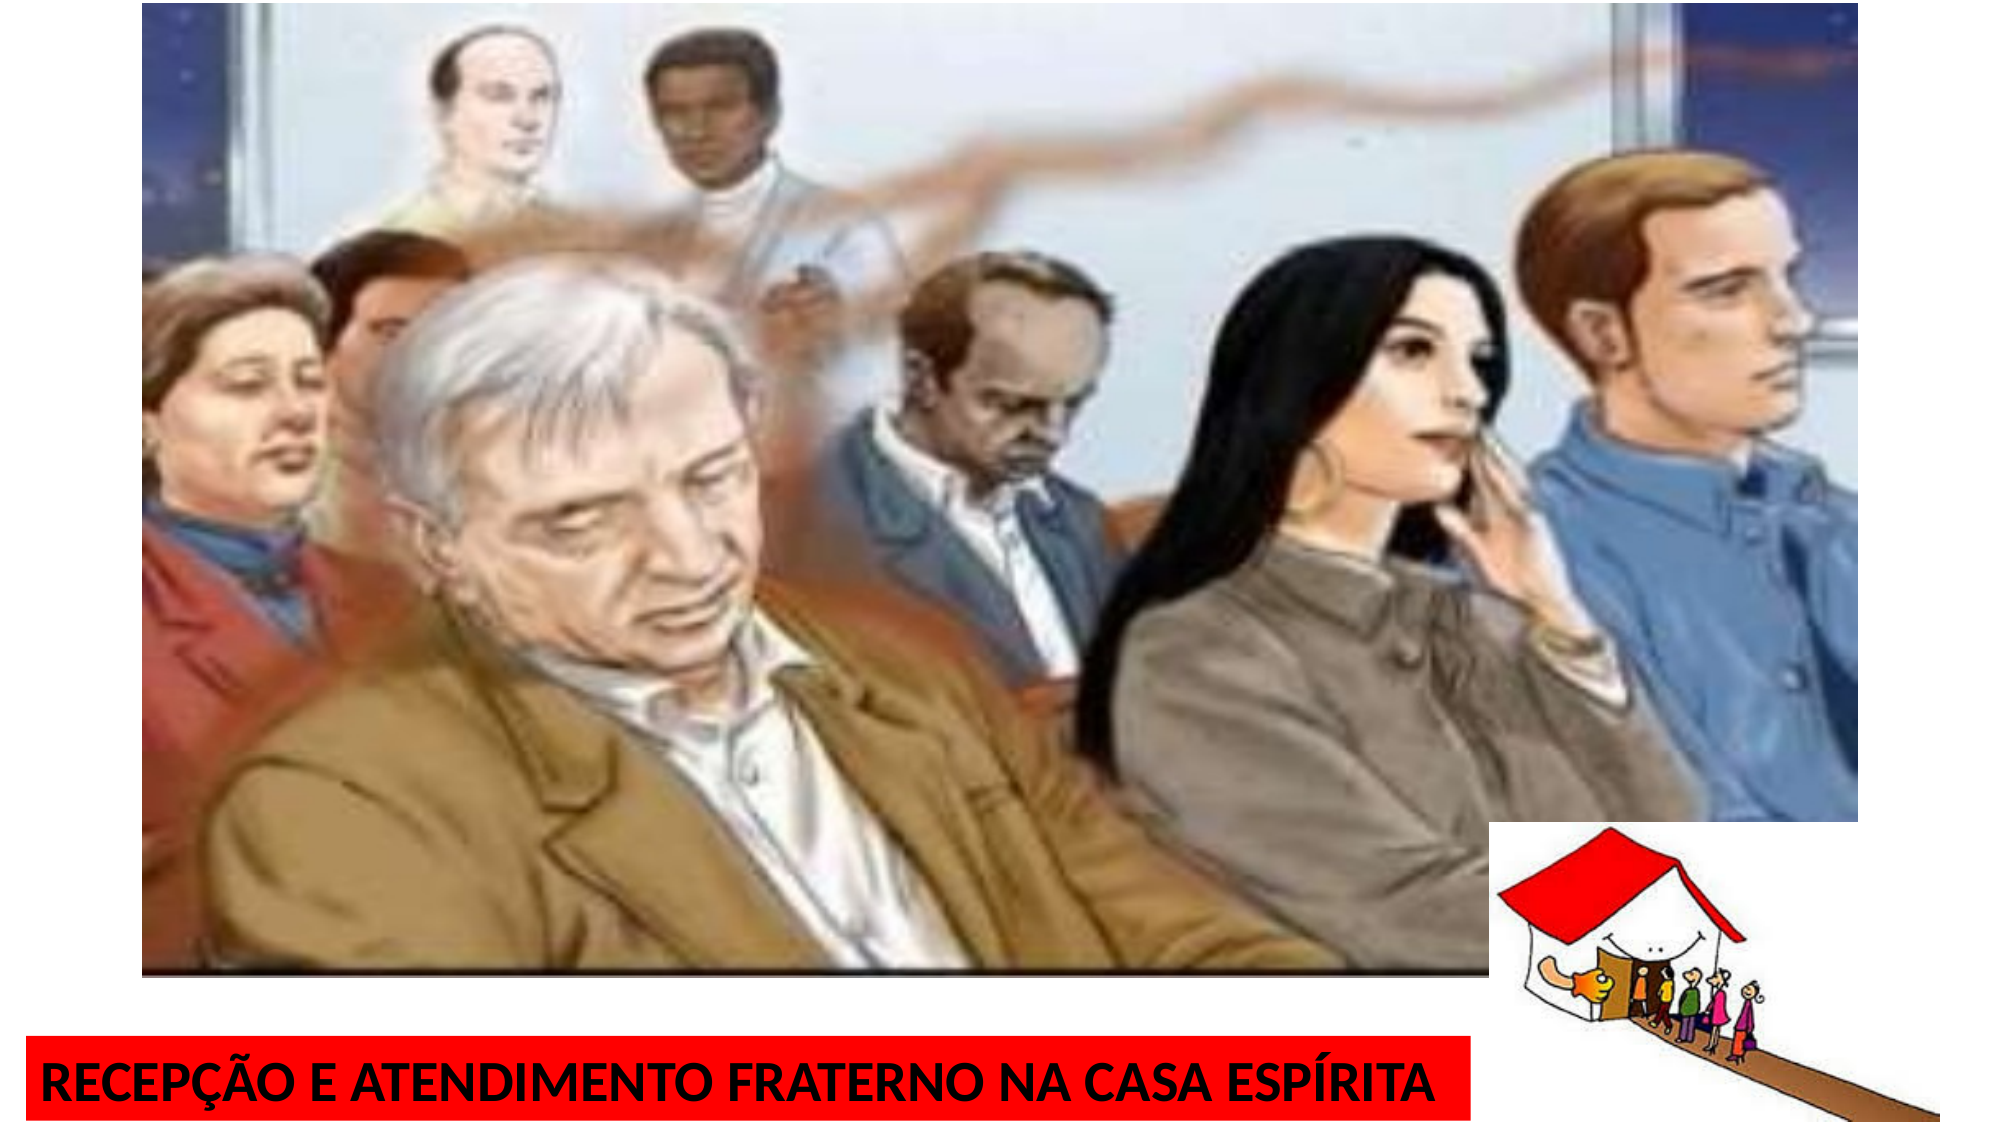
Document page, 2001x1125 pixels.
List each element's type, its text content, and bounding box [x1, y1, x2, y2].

picture [1489, 822, 1940, 1122]
text_box RECEPÇÃO E ATENDIMENTO FRATERNO NA CASA ESPÍRITA [26, 1035, 1471, 1121]
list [142, 3, 1858, 978]
